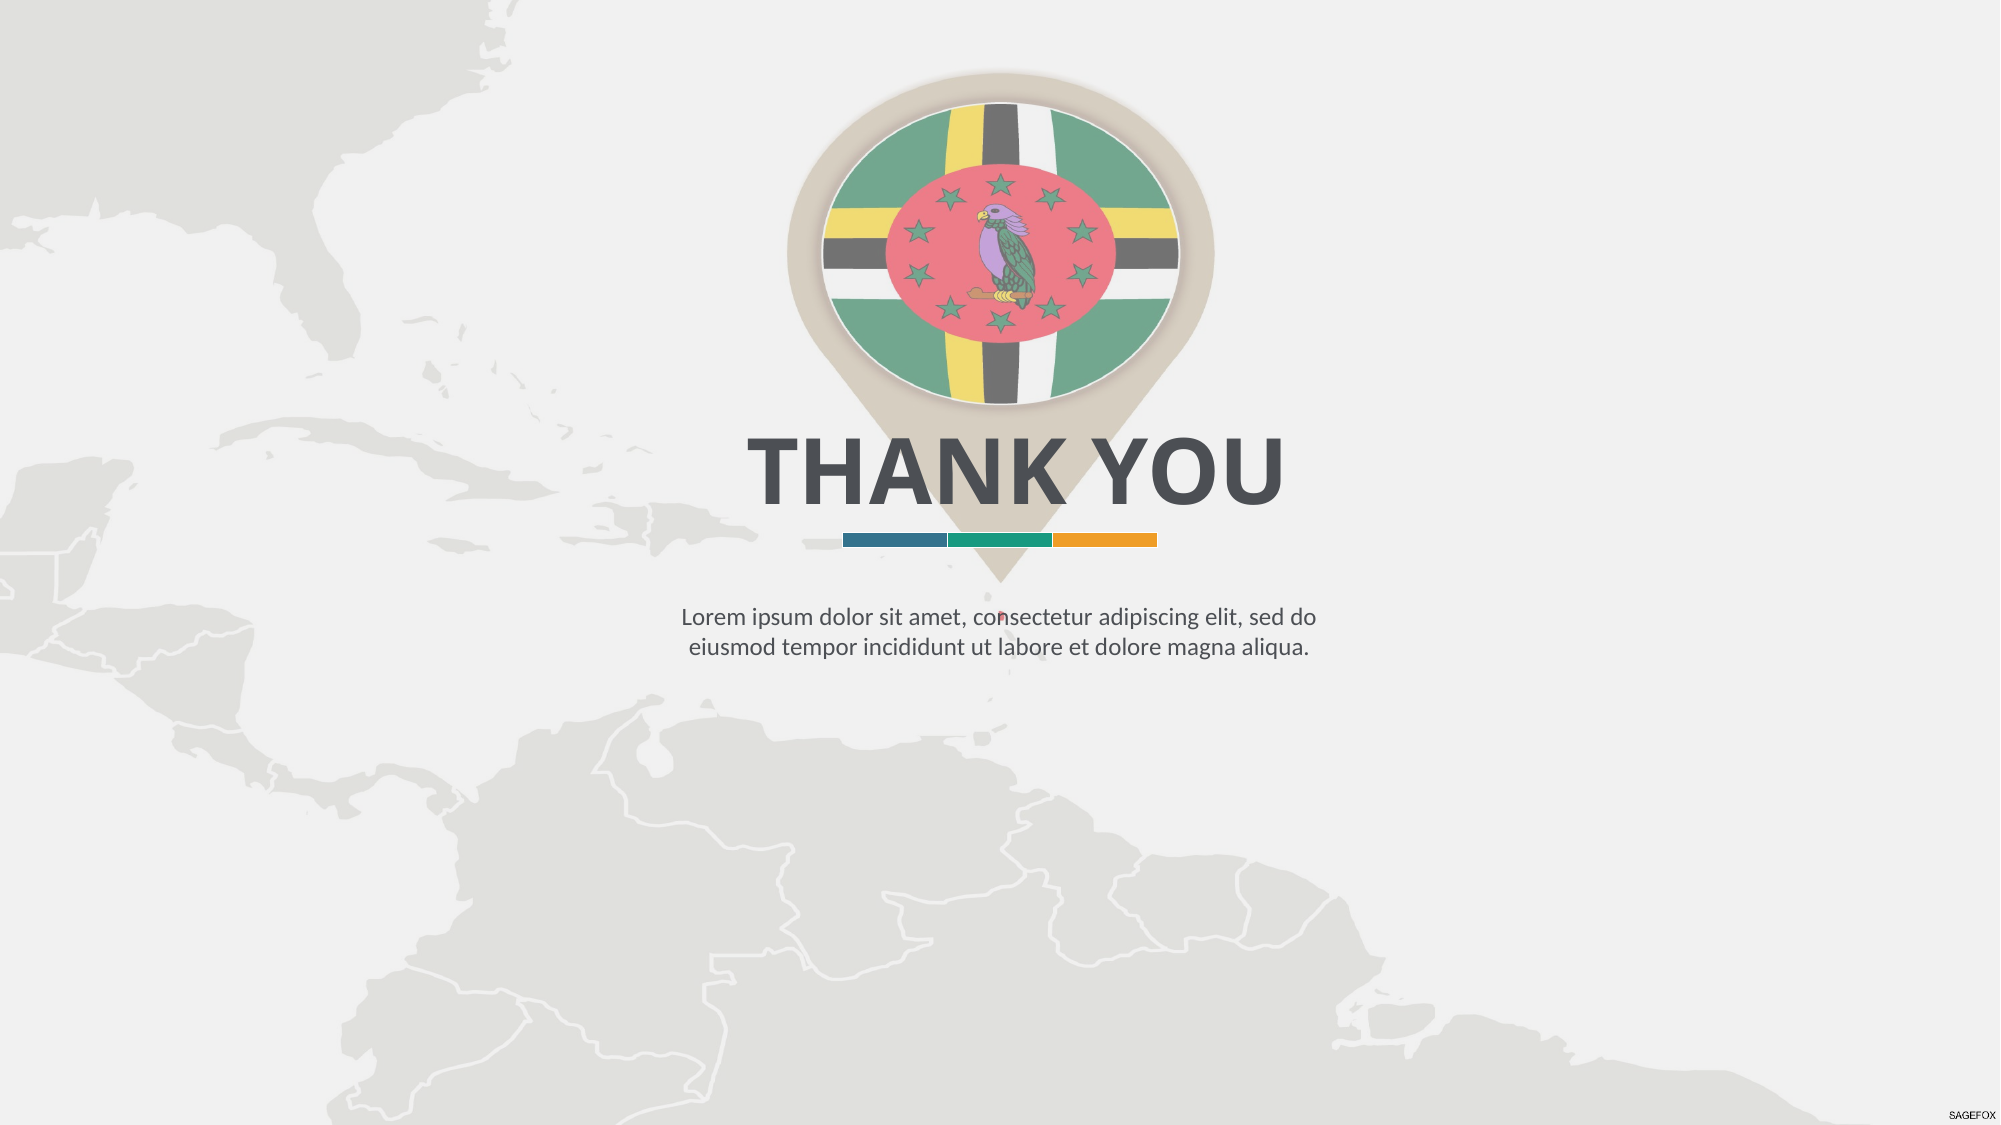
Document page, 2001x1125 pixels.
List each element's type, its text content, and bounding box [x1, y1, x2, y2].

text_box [842, 532, 1158, 548]
picture [1925, 0, 2001, 1125]
text_box Lorem ipsum dolor sit amet, consectetur adipiscing elit, sed do eiusmod tempor incididunt ut labore et dolore magna aliqua. [660, 593, 1340, 668]
text_box THANK YOU [565, 405, 1470, 531]
